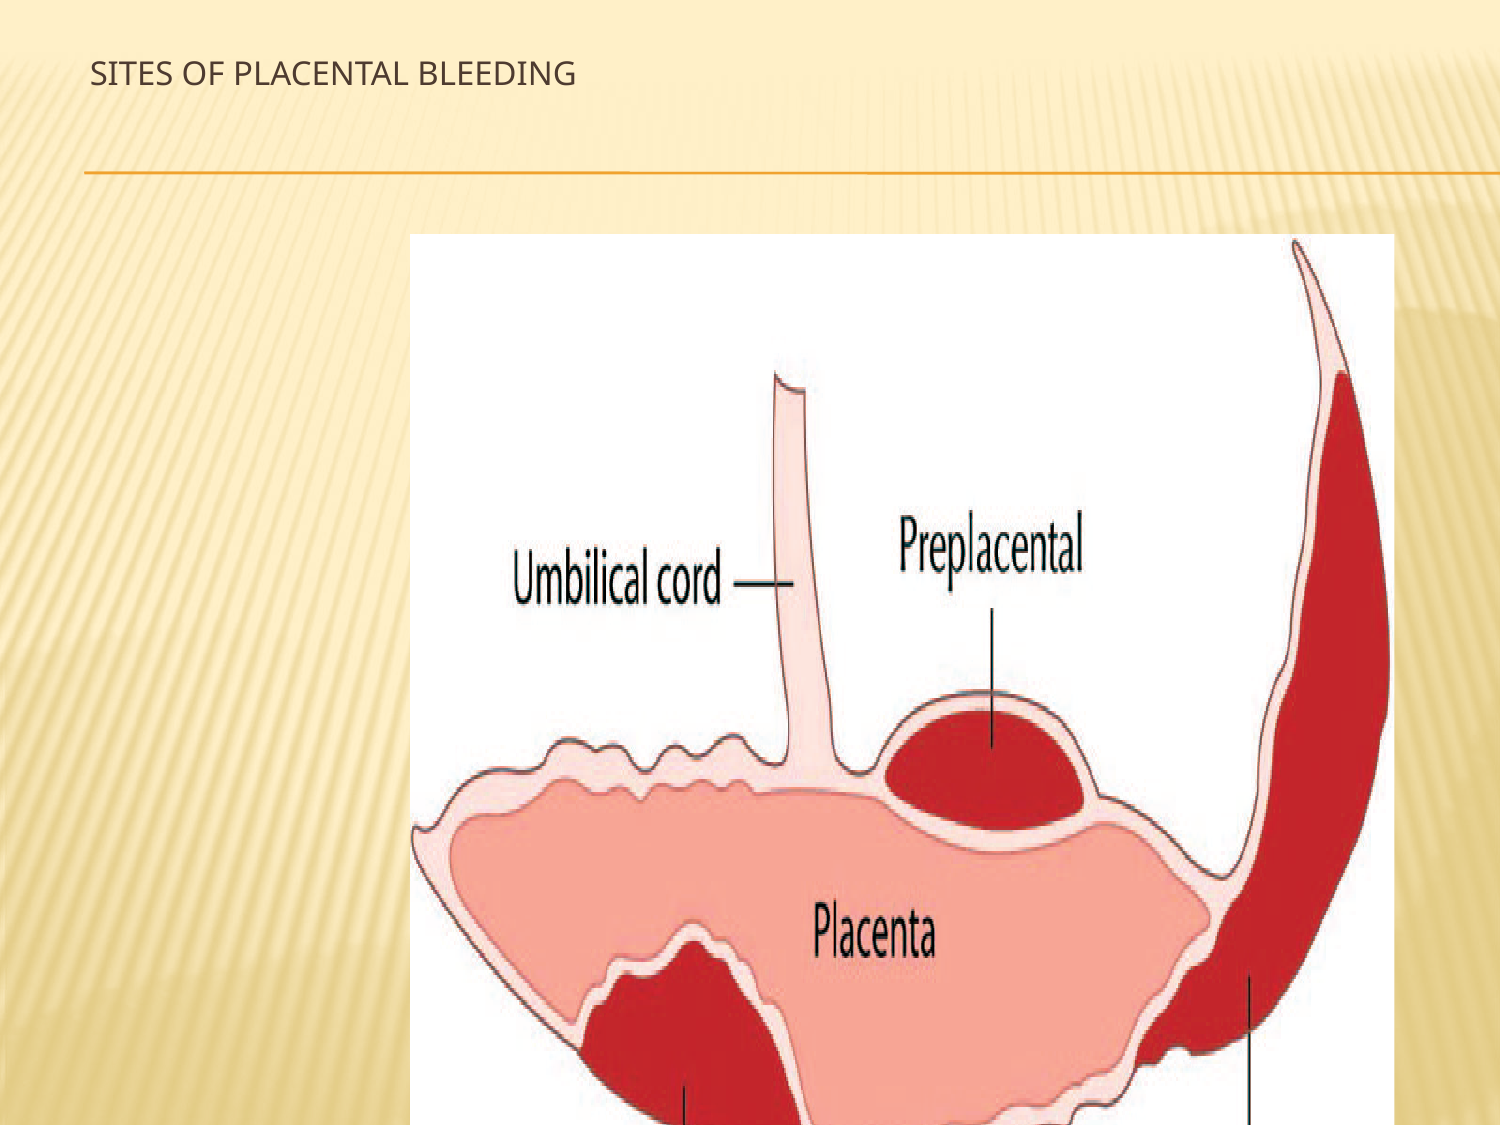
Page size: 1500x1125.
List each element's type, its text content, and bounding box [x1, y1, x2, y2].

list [409, 234, 1395, 1125]
title SITES OF PLACENTAL BLEEDING [75, 45, 1425, 100]
